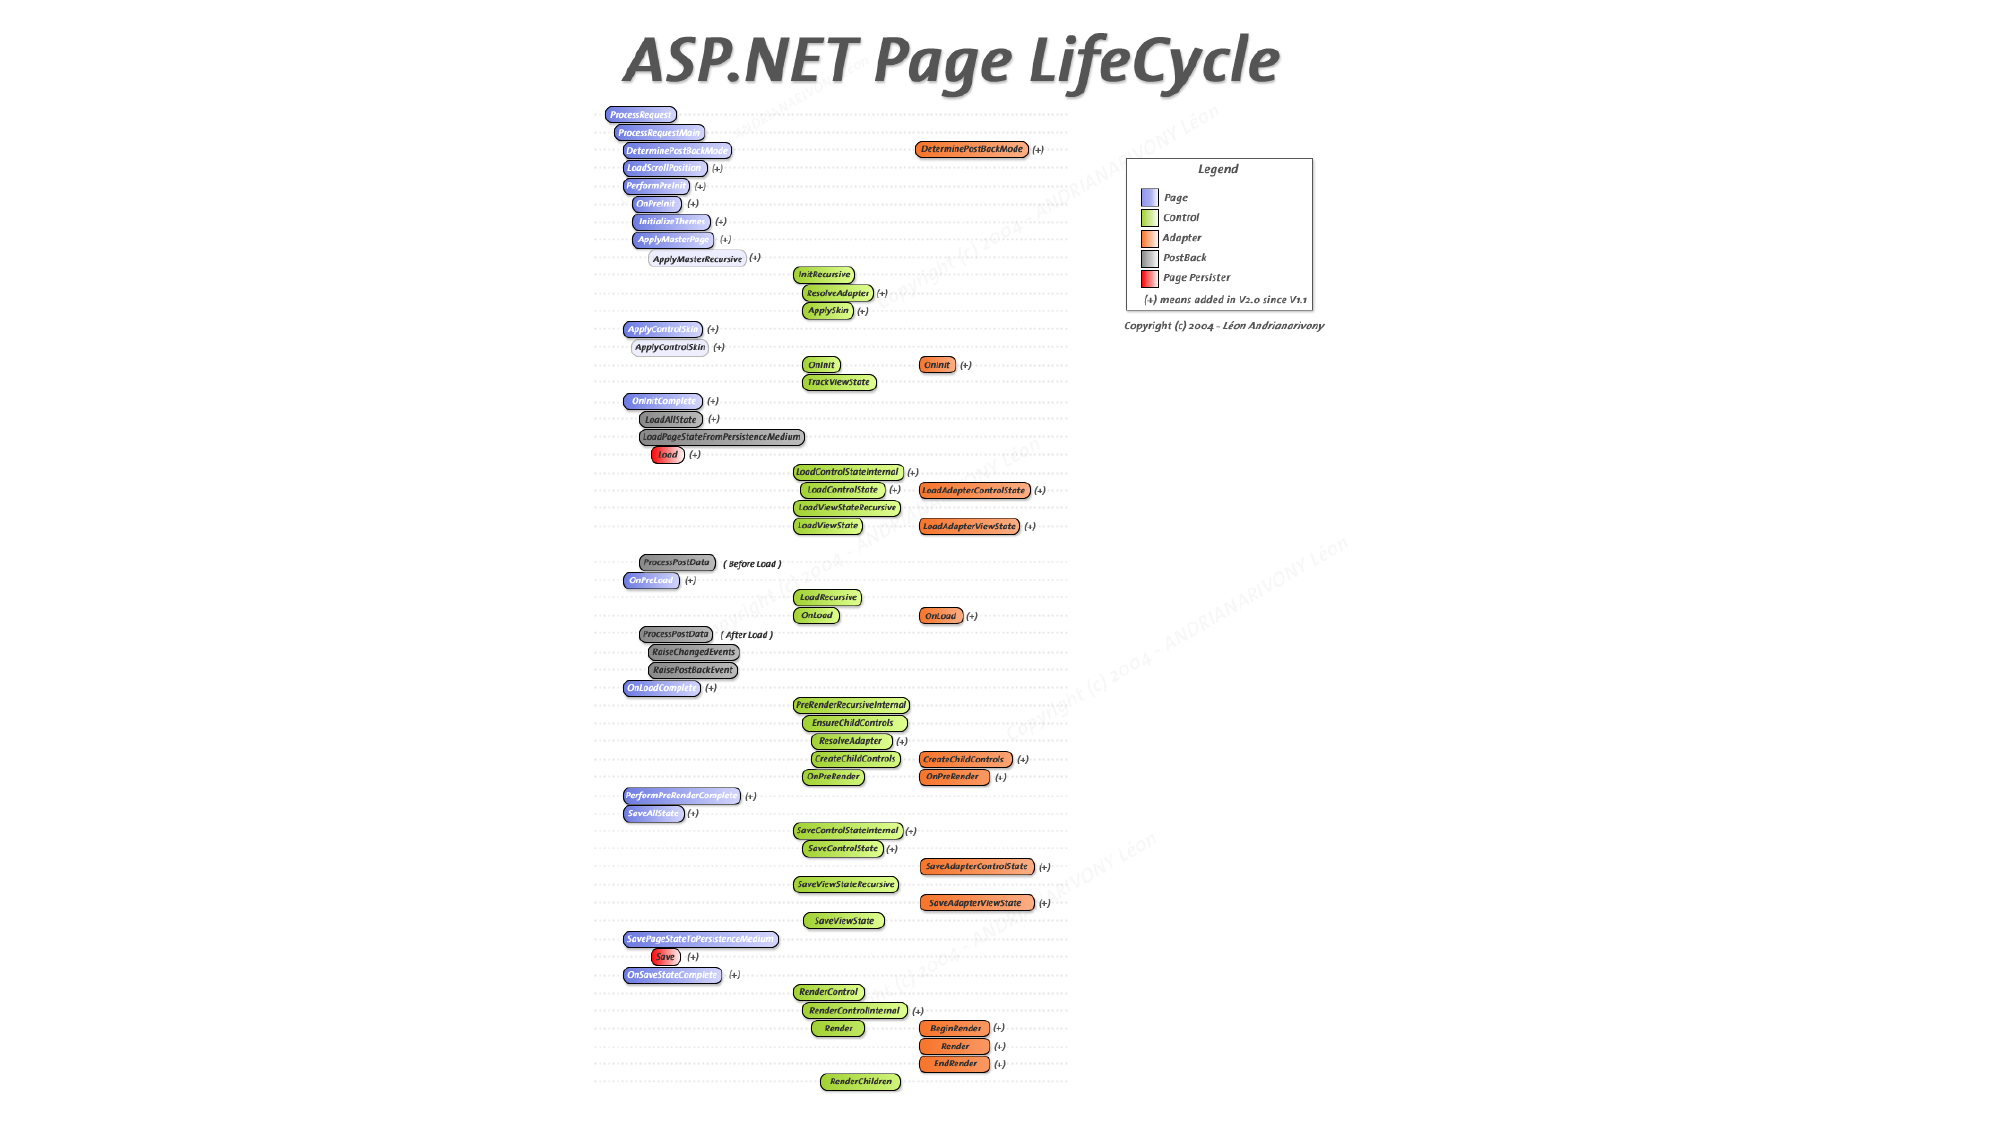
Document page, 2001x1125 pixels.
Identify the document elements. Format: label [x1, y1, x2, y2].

picture [574, 24, 1361, 1101]
